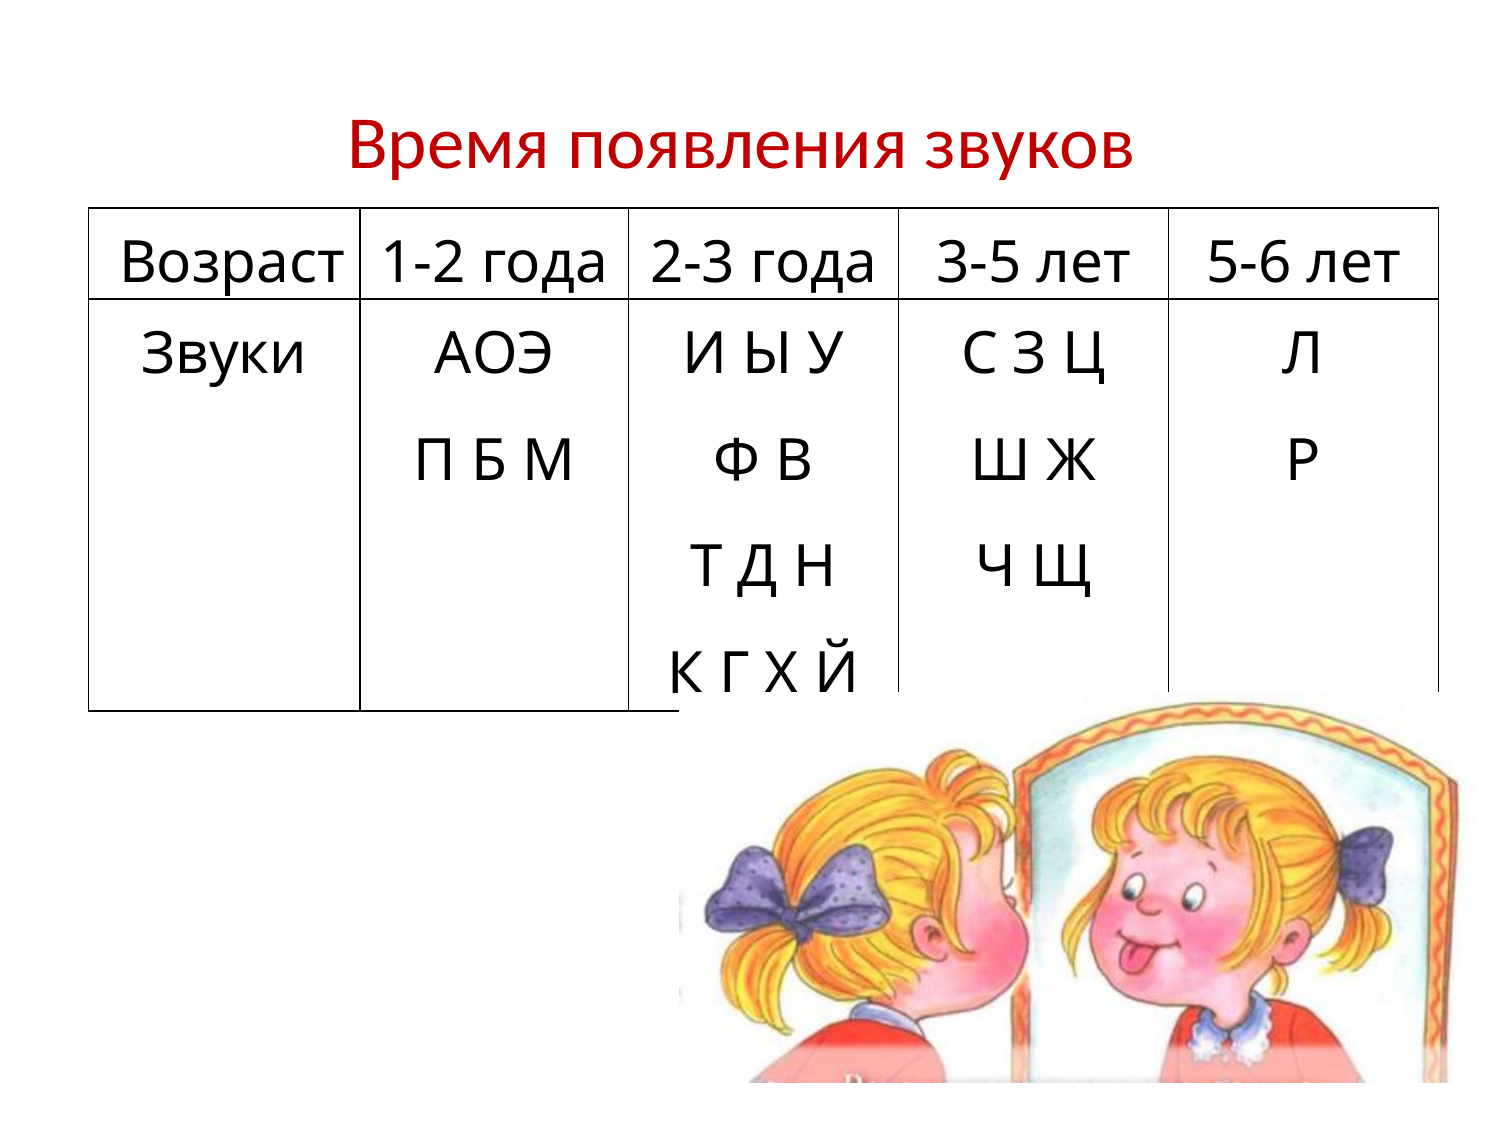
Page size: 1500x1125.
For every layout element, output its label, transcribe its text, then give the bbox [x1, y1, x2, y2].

table_cell С З Ц Ш Ж Ч Щ [899, 300, 1168, 690]
table_cell АОЭ П Б М [361, 300, 628, 710]
table_header 3-5 лет [899, 209, 1168, 298]
table_cell Звуки [89, 300, 359, 710]
table_header 1-2 года [361, 209, 628, 298]
table_header 2-3 года [629, 209, 898, 298]
title Время появления звуков [75, 45, 1425, 233]
picture [678, 692, 1478, 1084]
table_header 5-6 лет [1169, 209, 1438, 298]
table_header Возраст [89, 209, 359, 298]
table_cell Л Р [1169, 300, 1438, 690]
table_cell И Ы У Ф В Т Д Н К Г Х Й [629, 300, 898, 710]
